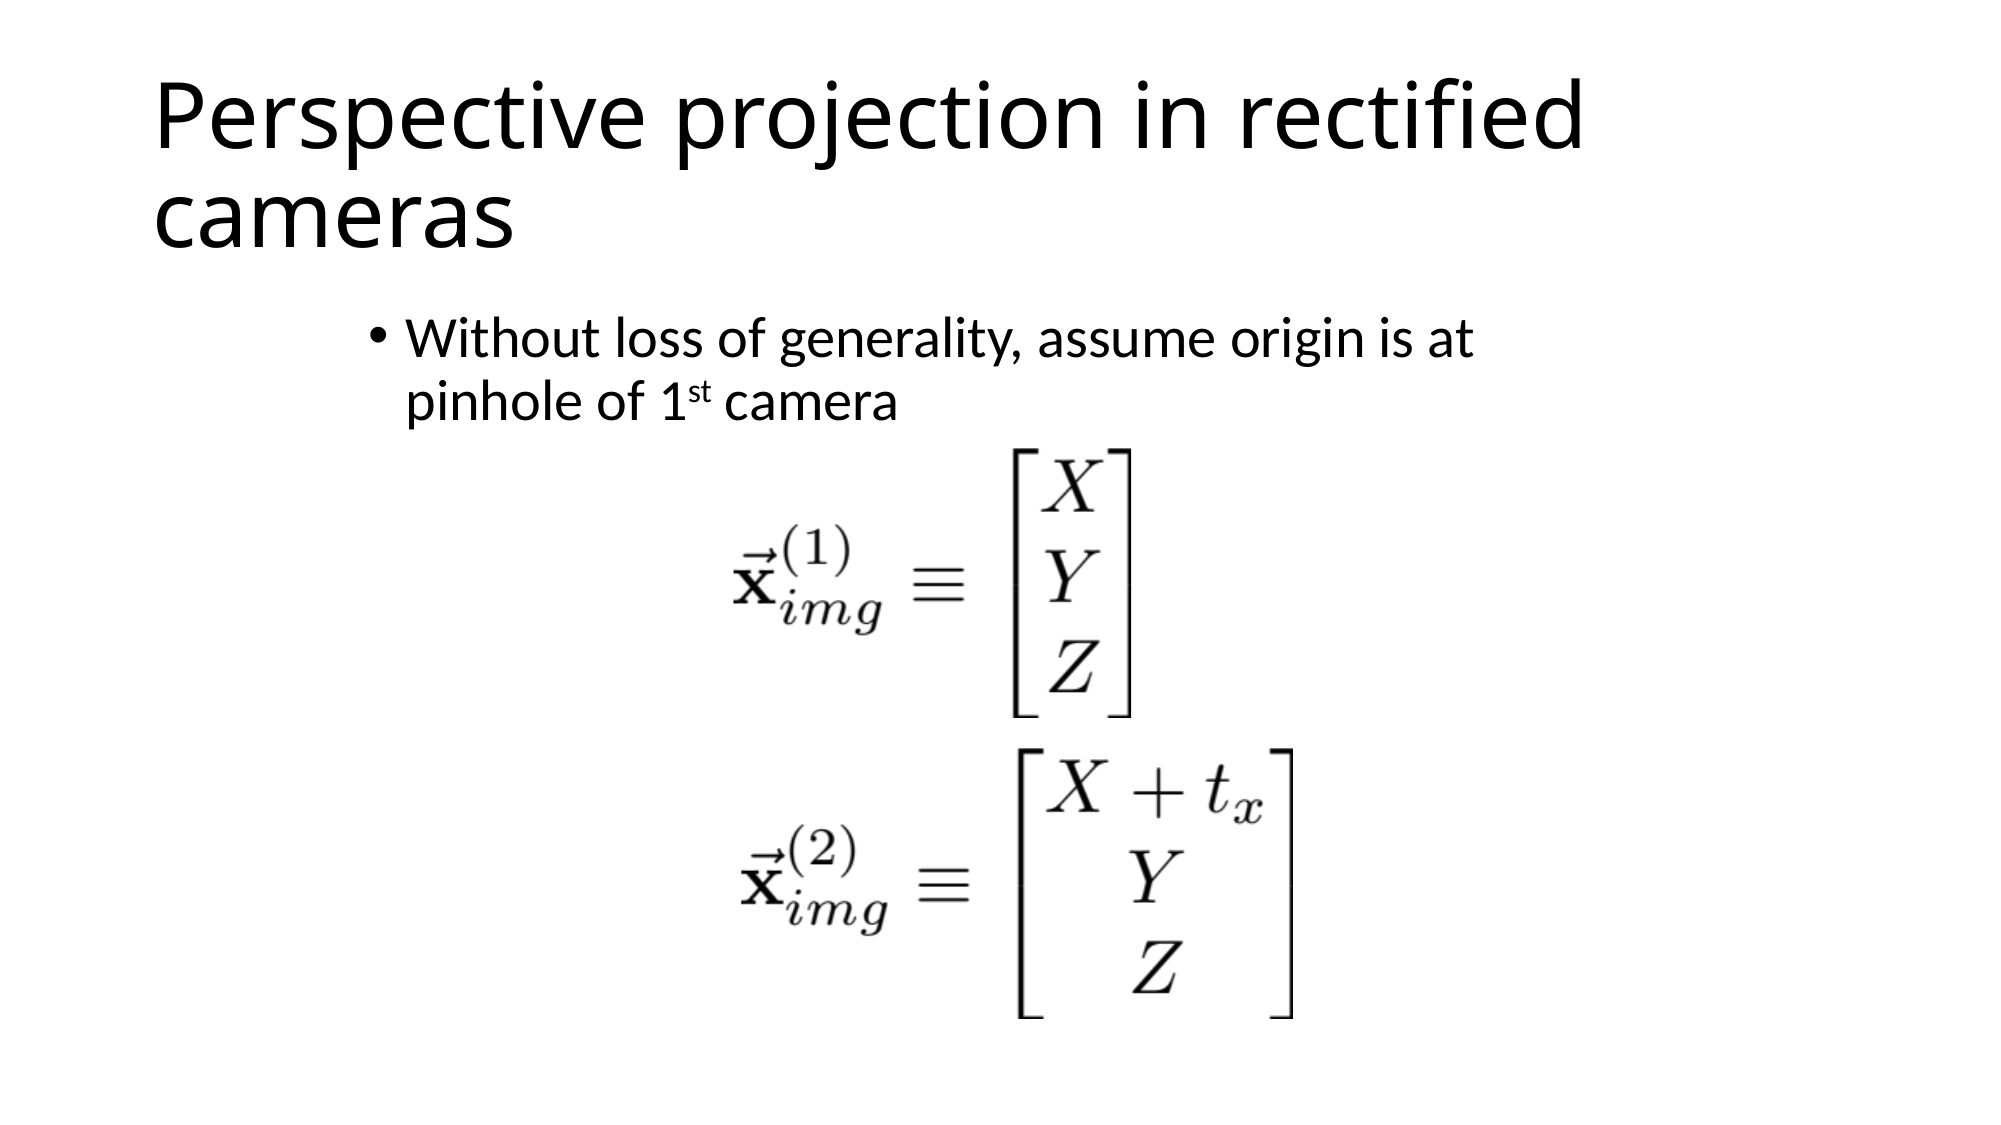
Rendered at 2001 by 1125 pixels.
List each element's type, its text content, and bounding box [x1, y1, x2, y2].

picture [733, 447, 1132, 718]
title Perspective projection in rectified cameras [137, 59, 1863, 278]
list Without loss of generality, assume origin is at pinhole of 1st camera [353, 299, 1647, 443]
picture [740, 747, 1293, 1019]
